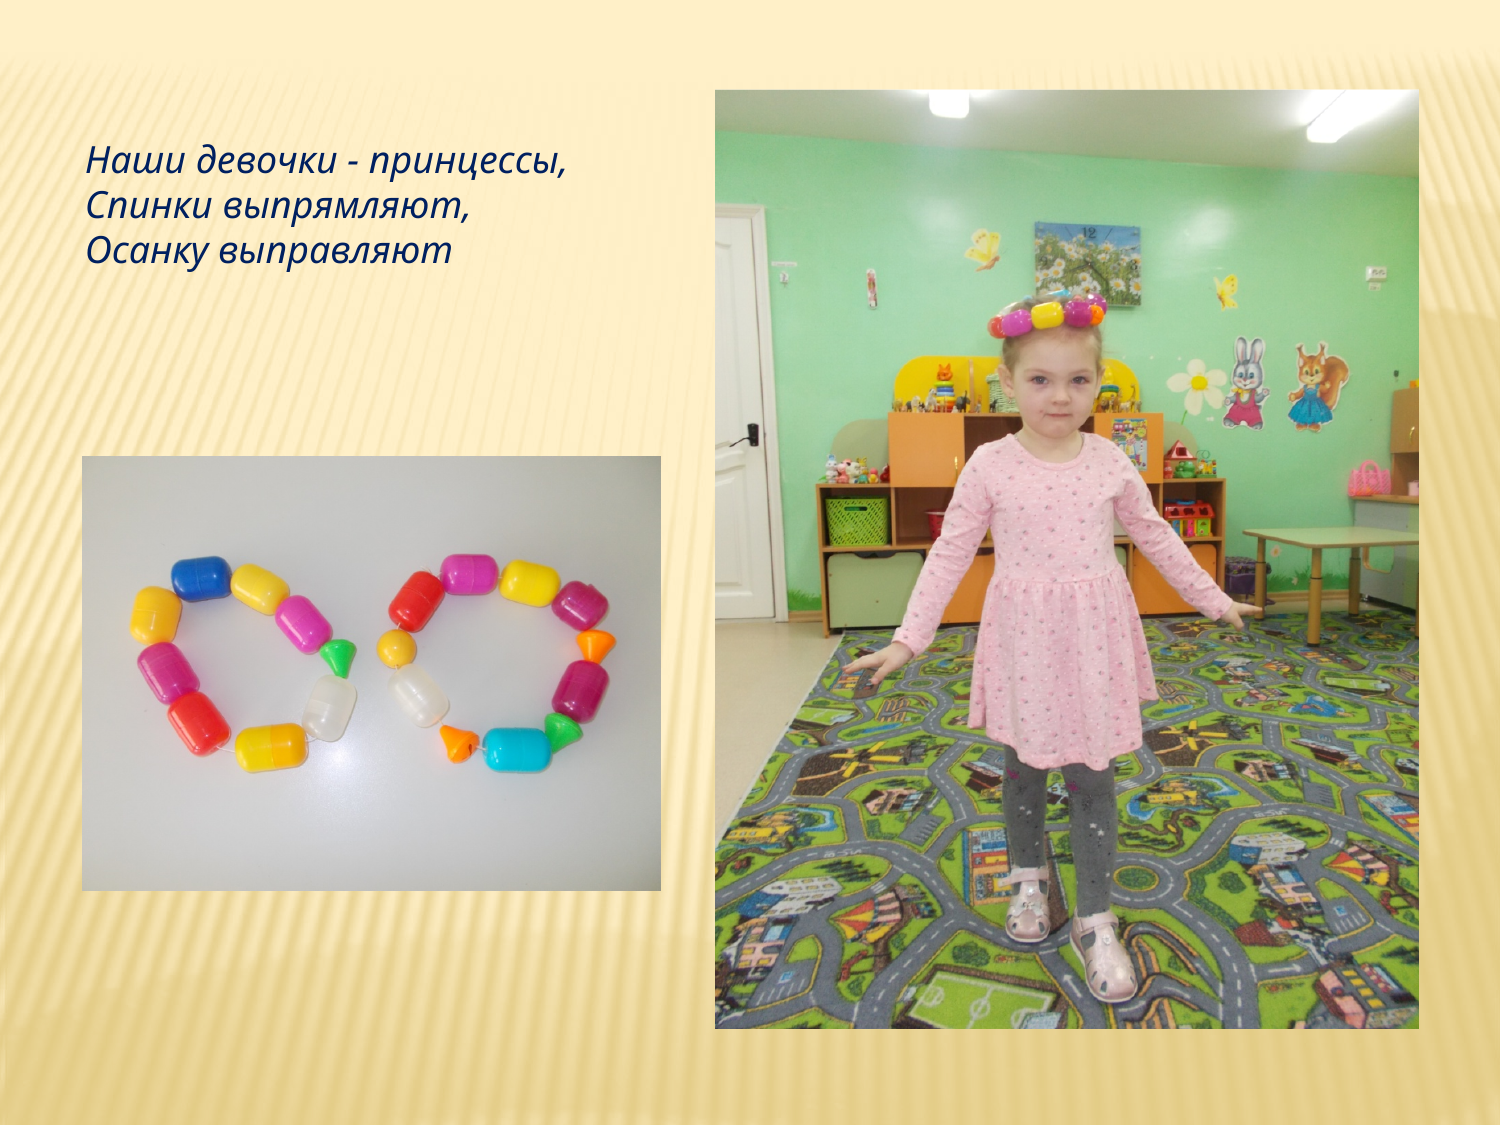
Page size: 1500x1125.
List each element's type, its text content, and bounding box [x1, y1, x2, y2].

picture [596, 91, 1500, 912]
text_box Наши девочки - принцессы, Спинки выпрямляют, Осанку выправляют [70, 128, 680, 279]
picture [81, 456, 594, 891]
picture [715, 923, 1419, 1028]
